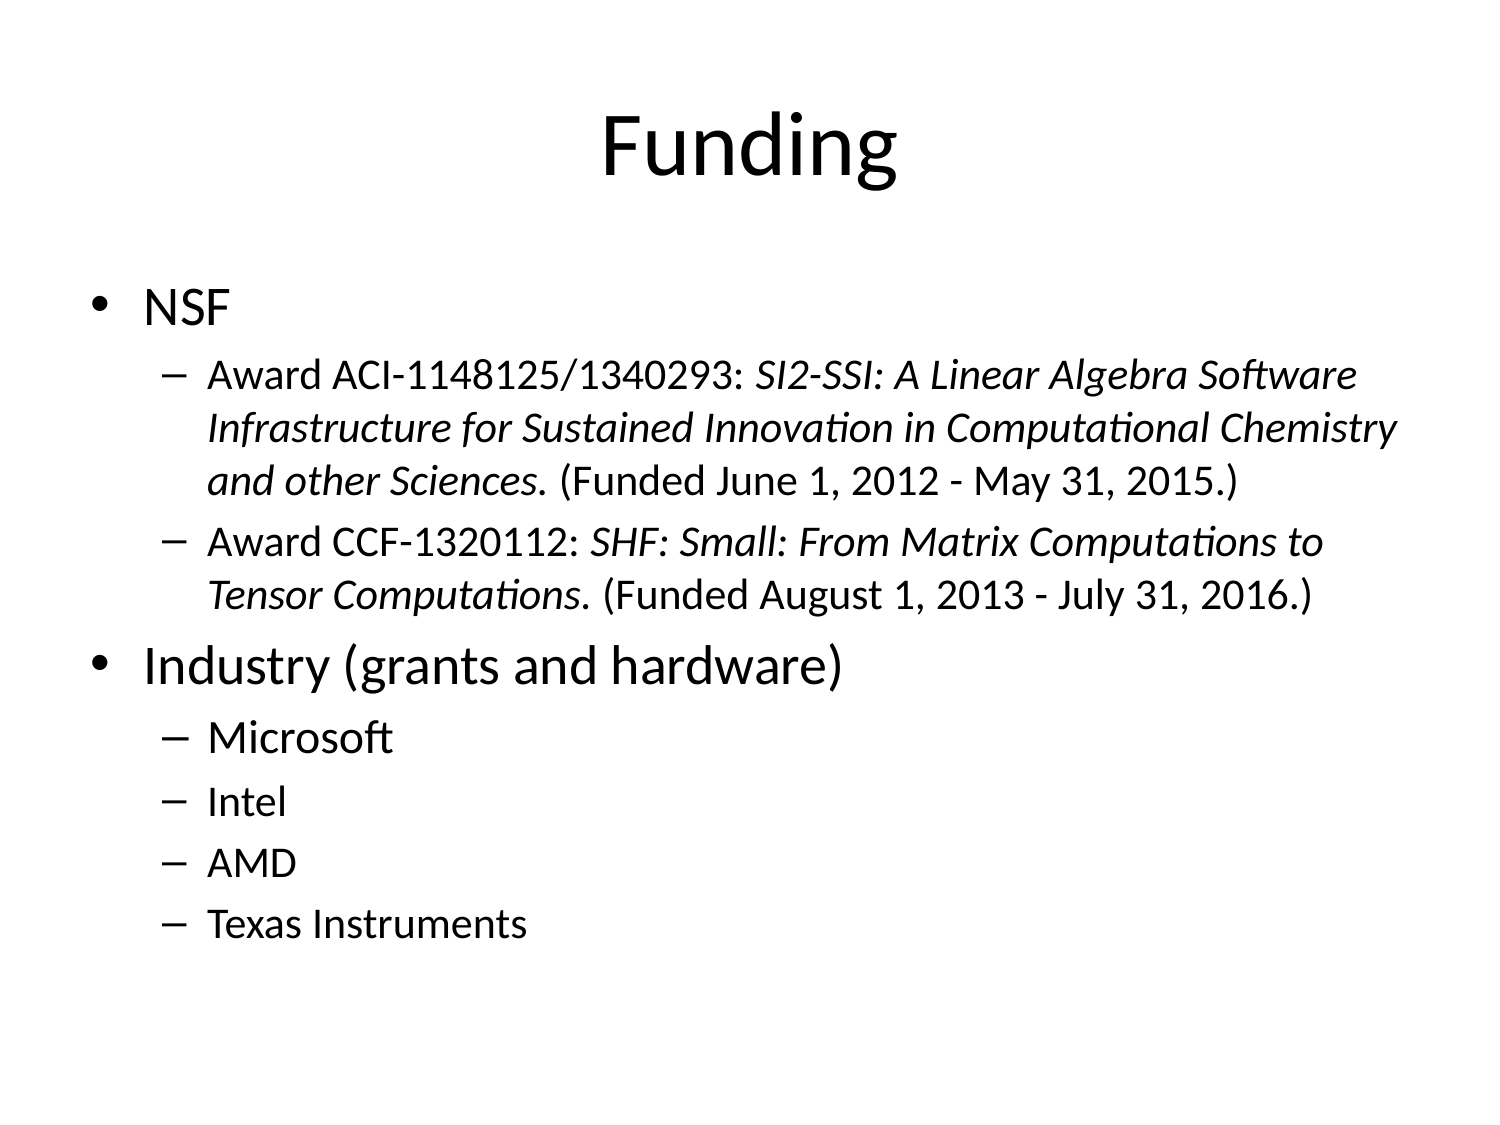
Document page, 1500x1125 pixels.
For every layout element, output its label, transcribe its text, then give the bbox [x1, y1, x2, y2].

list NSF Award ACI-1148125/1340293: SI2-SSI: A Linear Algebra Software Infrastructure for Sustained Innovation in Computational Chemistry and other Sciences. (Funded June 1, 2012 - May 31, 2015.) Award CCF-1320112: SHF: Small: From Matrix Computations to Tensor Computations. (Funded August 1, 2013 - July 31, 2016.) Industry (grants and hardware) Microsoft Intel AMD Texas Instruments [75, 262, 1425, 1005]
title Funding [75, 45, 1425, 233]
